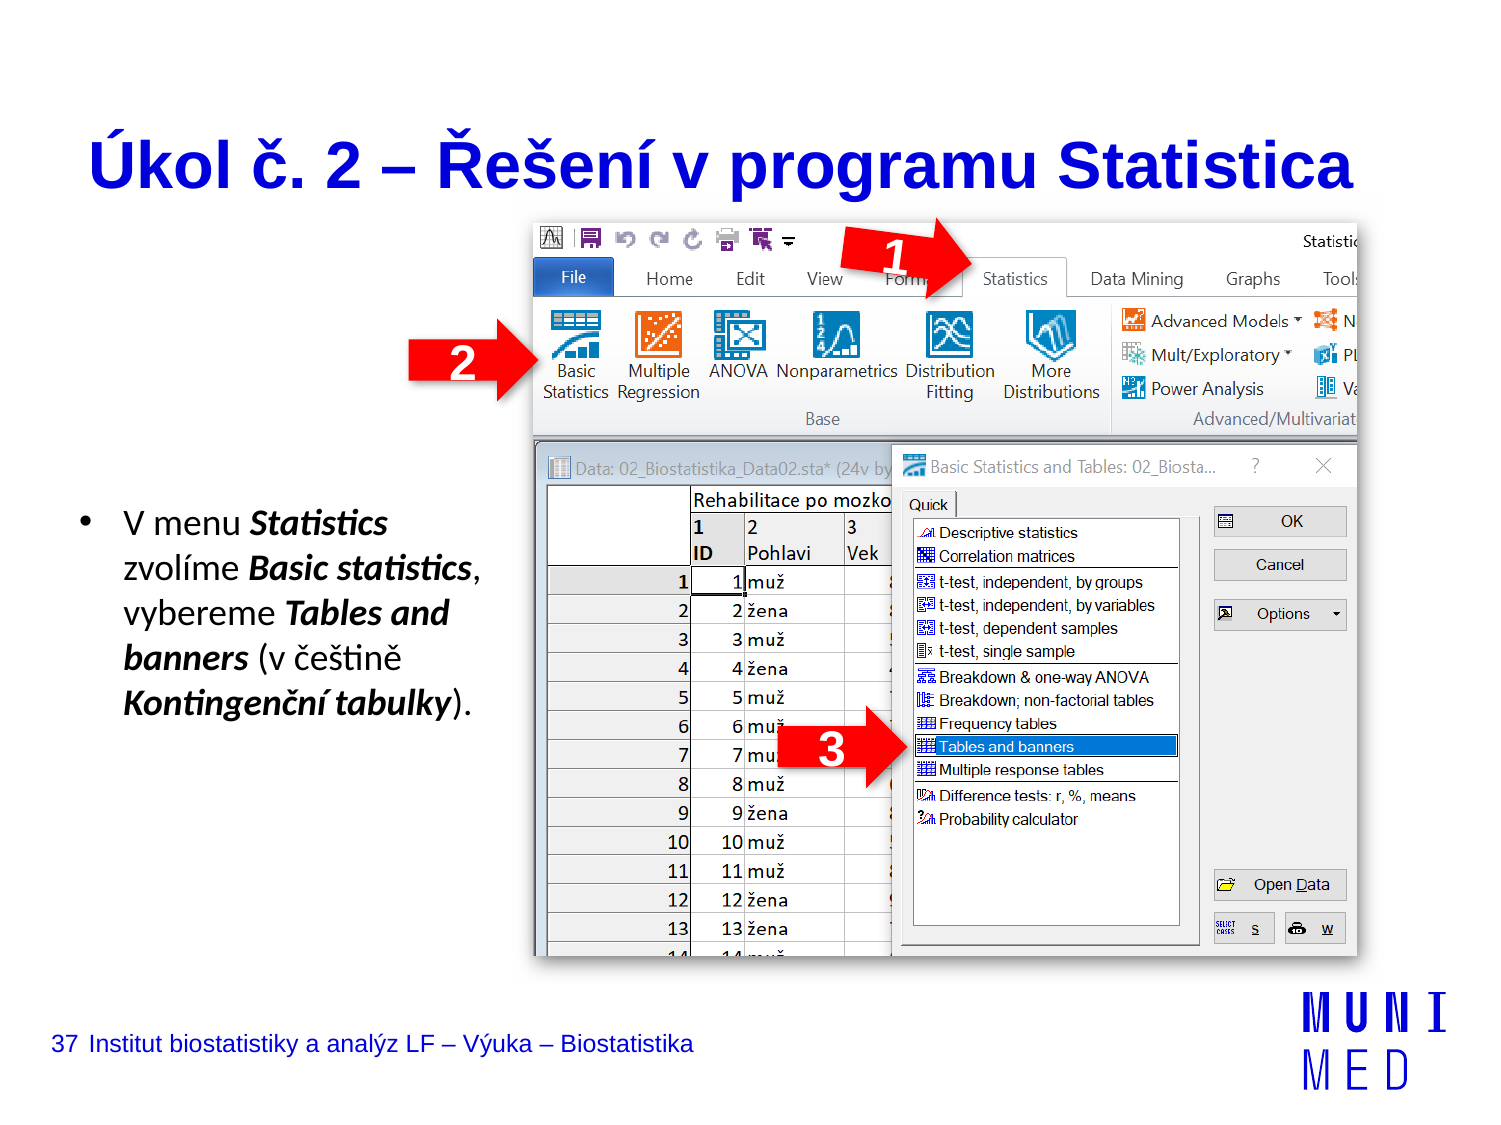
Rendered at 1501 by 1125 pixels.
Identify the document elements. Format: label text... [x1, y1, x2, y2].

text_box V menu Statistics zvolíme Basic statistics, vybereme Tables and banners (v češtině Kontingenční tabulky). [64, 490, 497, 731]
footer Institut biostatistiky a analýz LF – Výuka – Biostatistika [88, 1021, 1064, 1063]
slide_number 37 [50, 1021, 82, 1063]
picture [502, 191, 1387, 986]
title Úkol č. 2 – Řešení v programu Statistica [88, 118, 1412, 193]
text_box 2 [406, 316, 497, 404]
